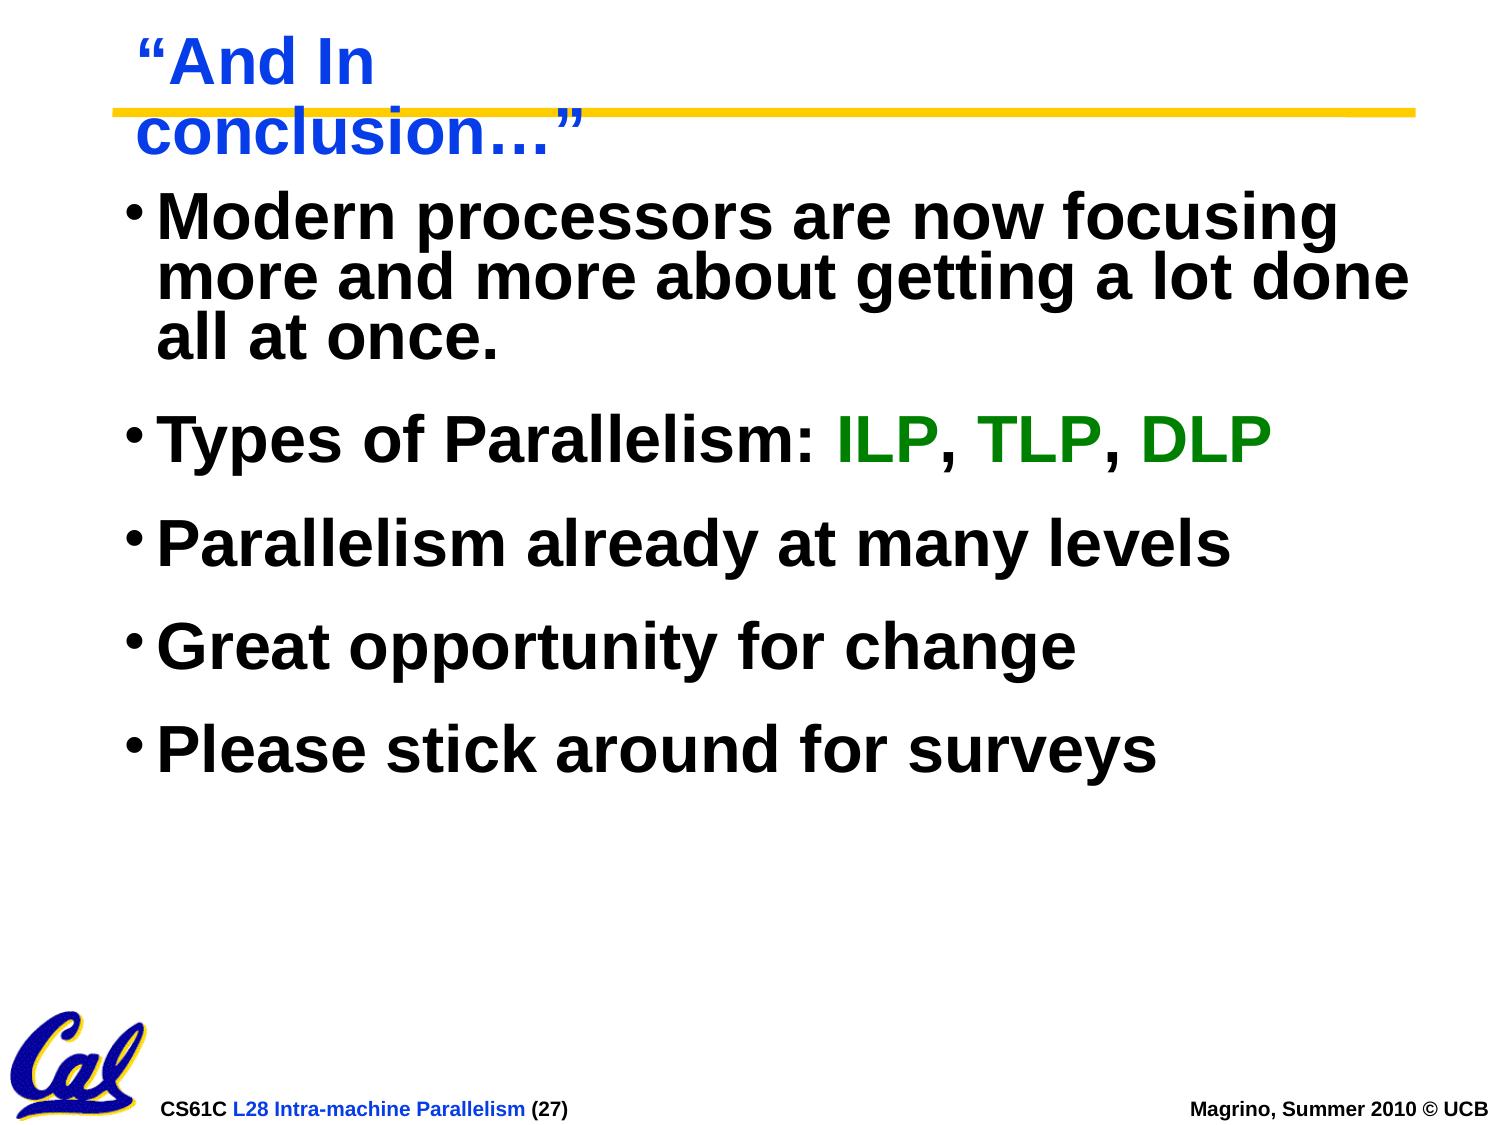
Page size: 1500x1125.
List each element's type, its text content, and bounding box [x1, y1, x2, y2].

title “And In conclusion…” [124, 24, 858, 104]
list Modern processors are now focusing more and more about getting a lot done all at once. Types of Parallelism: ILP, TLP, DLP Parallelism already at many levels Great opportunity for change Please stick around for surveys [111, 186, 1451, 831]
picture [10, 1011, 150, 1121]
